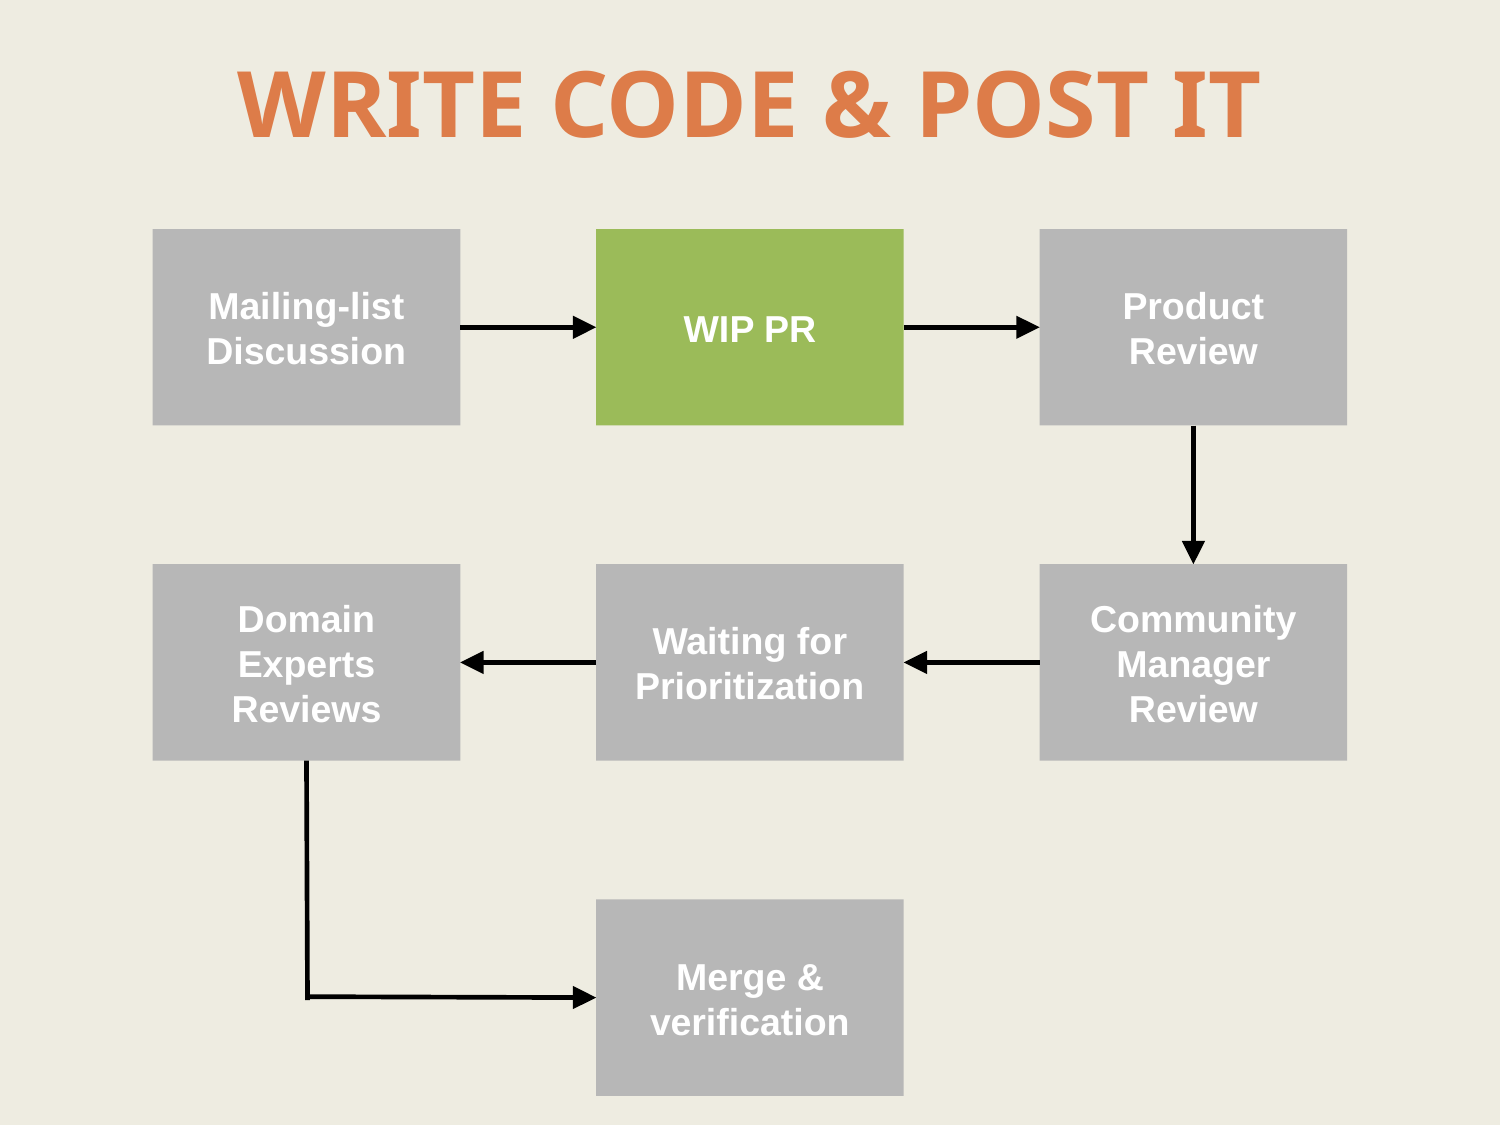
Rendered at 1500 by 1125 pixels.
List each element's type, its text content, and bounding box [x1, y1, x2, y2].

text_box Mailing-list Discussion [152, 229, 461, 426]
text_box Merge & verification [596, 899, 904, 1096]
text_box Domain Experts Reviews [152, 564, 461, 761]
text_box Community Manager Review [1039, 564, 1348, 761]
text_box WIP PR [596, 229, 904, 426]
title WRITE CODE & POST IT [75, 7, 1425, 196]
text_box Waiting for Prioritization [596, 564, 904, 761]
text_box Product Review [1039, 229, 1348, 426]
